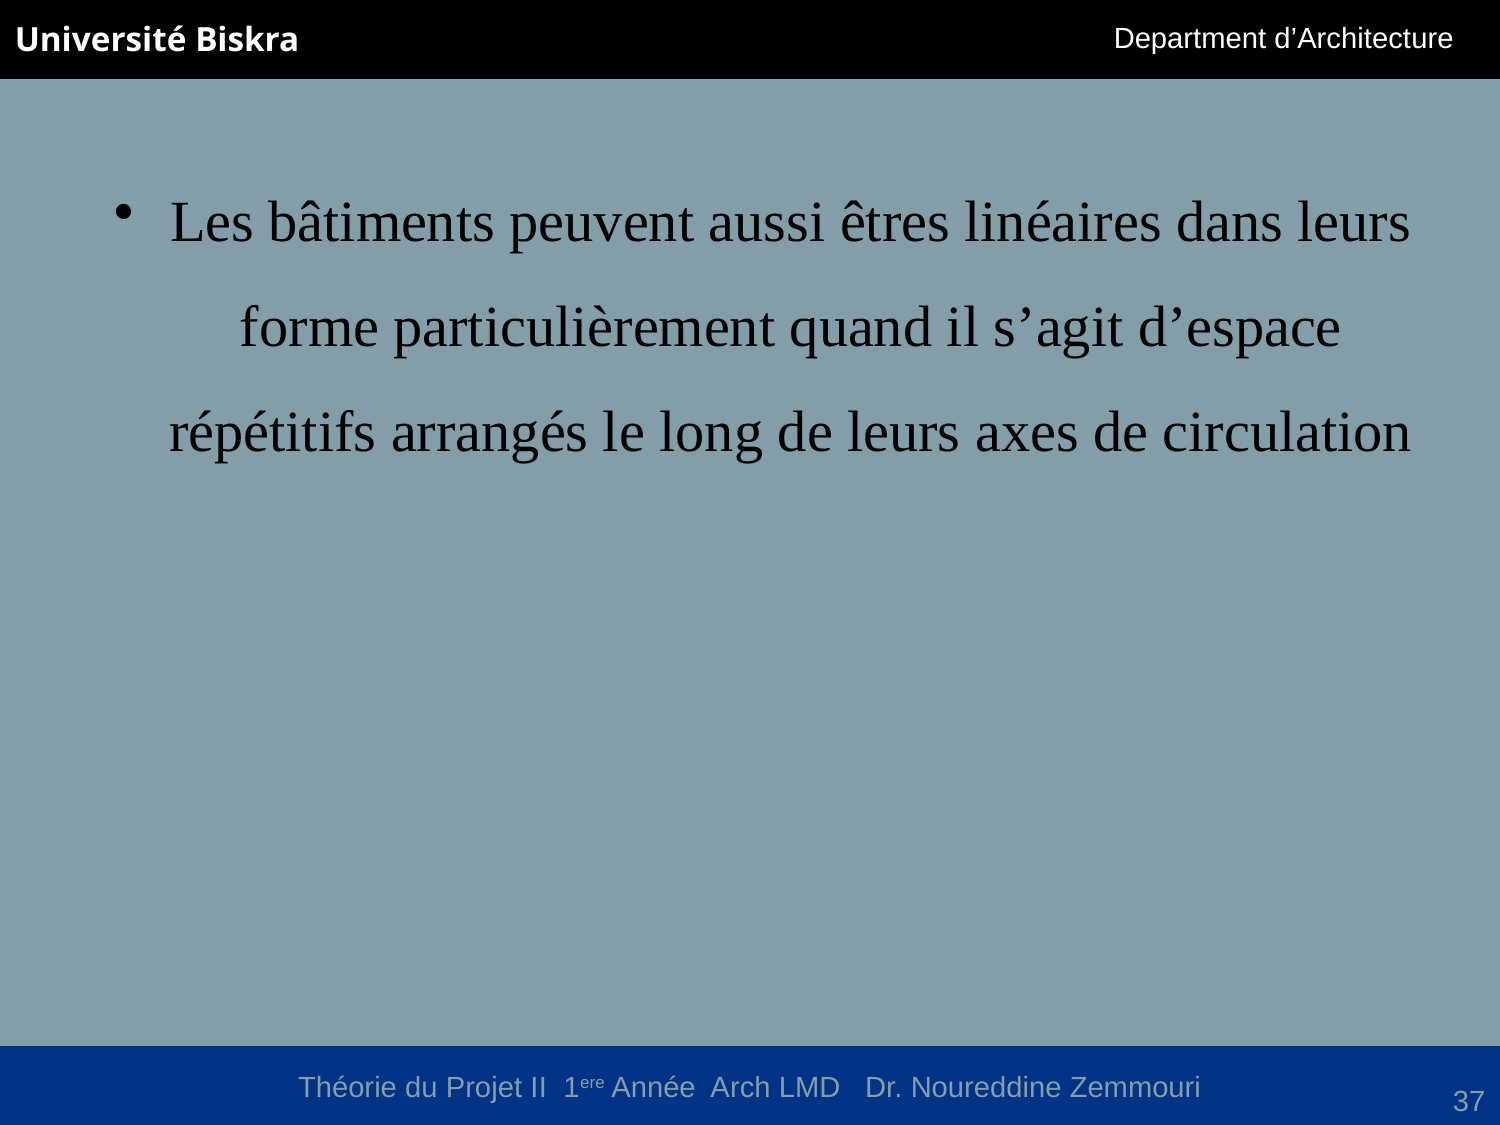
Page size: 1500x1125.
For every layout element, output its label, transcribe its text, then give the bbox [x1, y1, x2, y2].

list Les bâtiments peuvent aussi êtres linéaires dans leurs forme particulièrement quand il s’agit d’espace répétitifs arrangés le long de leurs axes de circulation [93, 140, 1433, 884]
